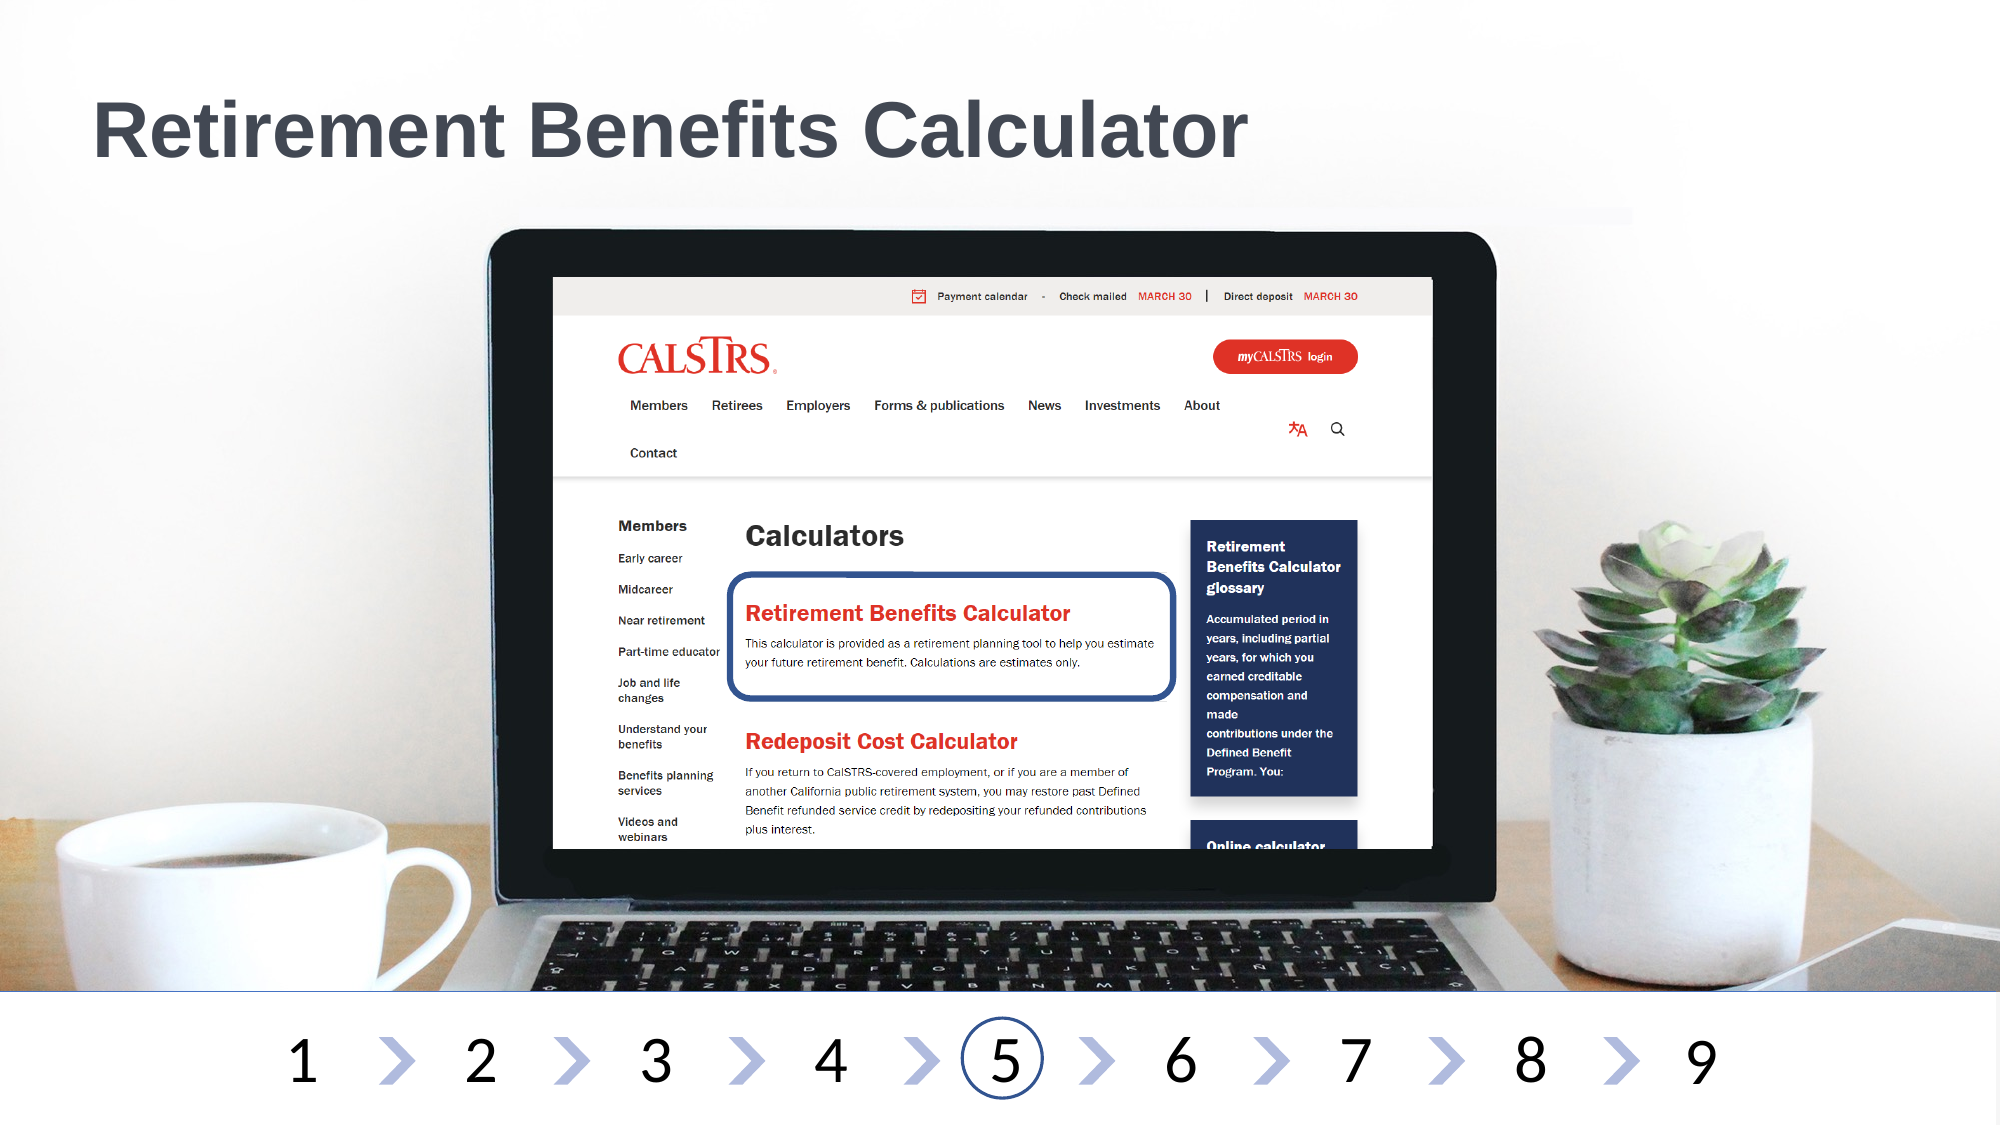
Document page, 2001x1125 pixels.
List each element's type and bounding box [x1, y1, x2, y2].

picture [0, 0, 2000, 992]
text_box [0, 992, 1996, 1125]
